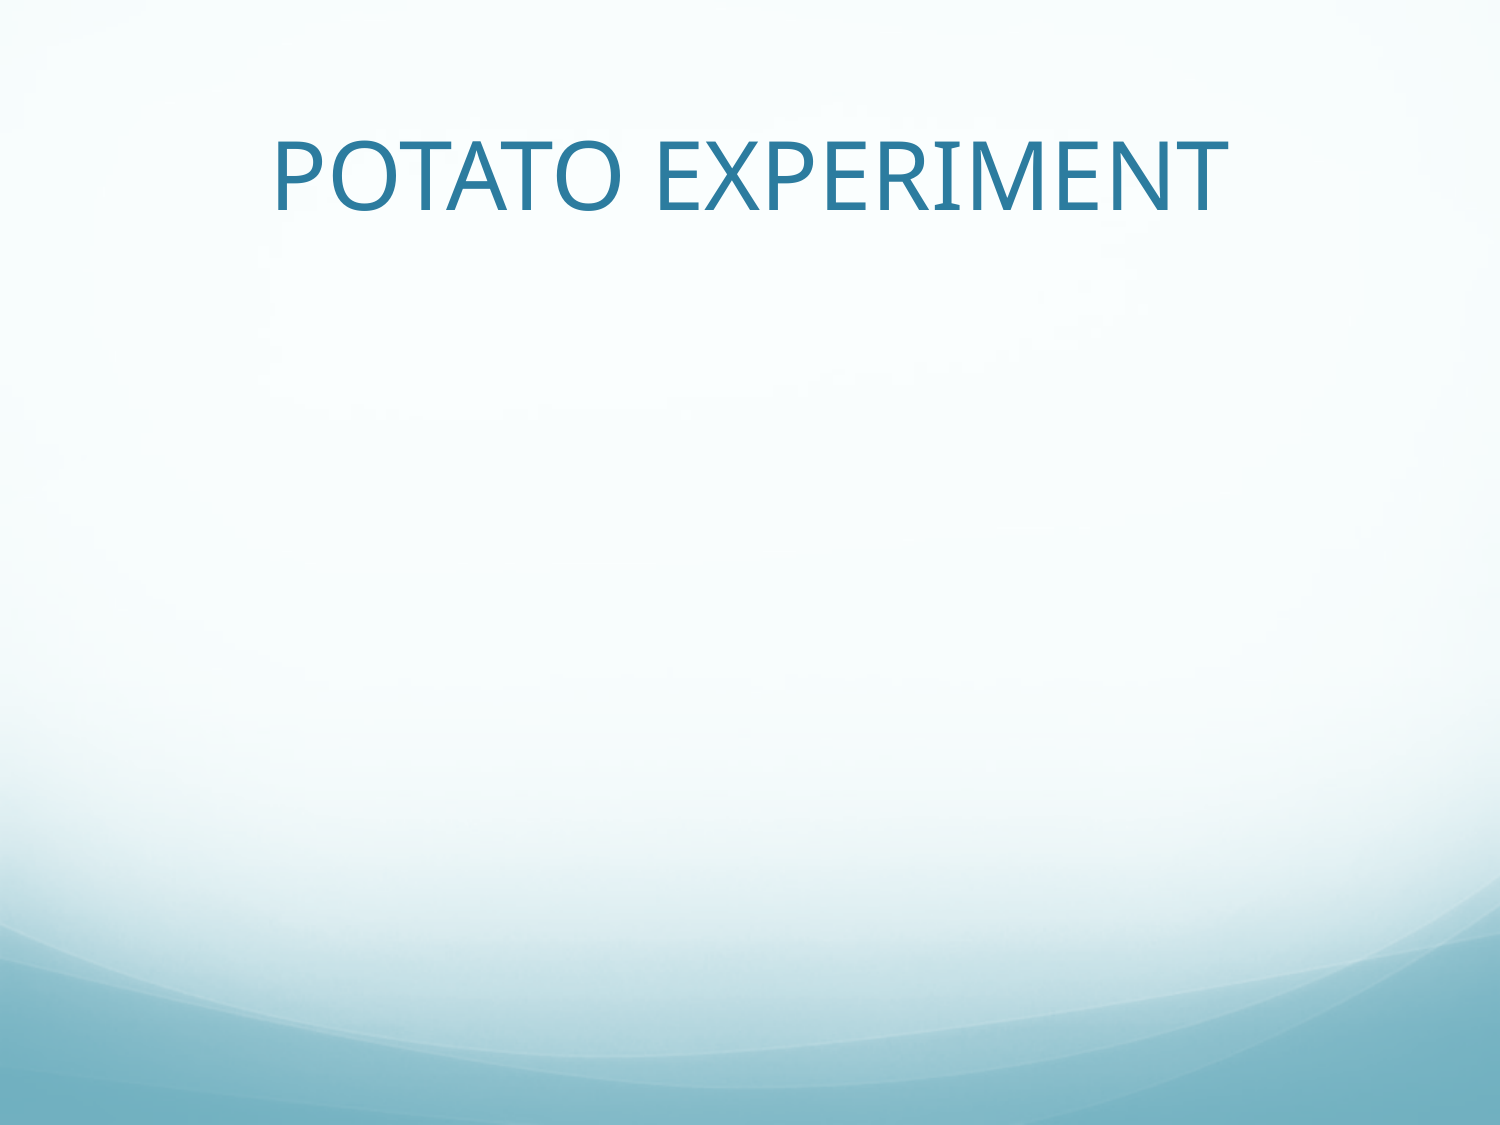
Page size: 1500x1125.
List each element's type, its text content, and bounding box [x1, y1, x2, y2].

title POTATO EXPERIMENT [90, 17, 1410, 237]
